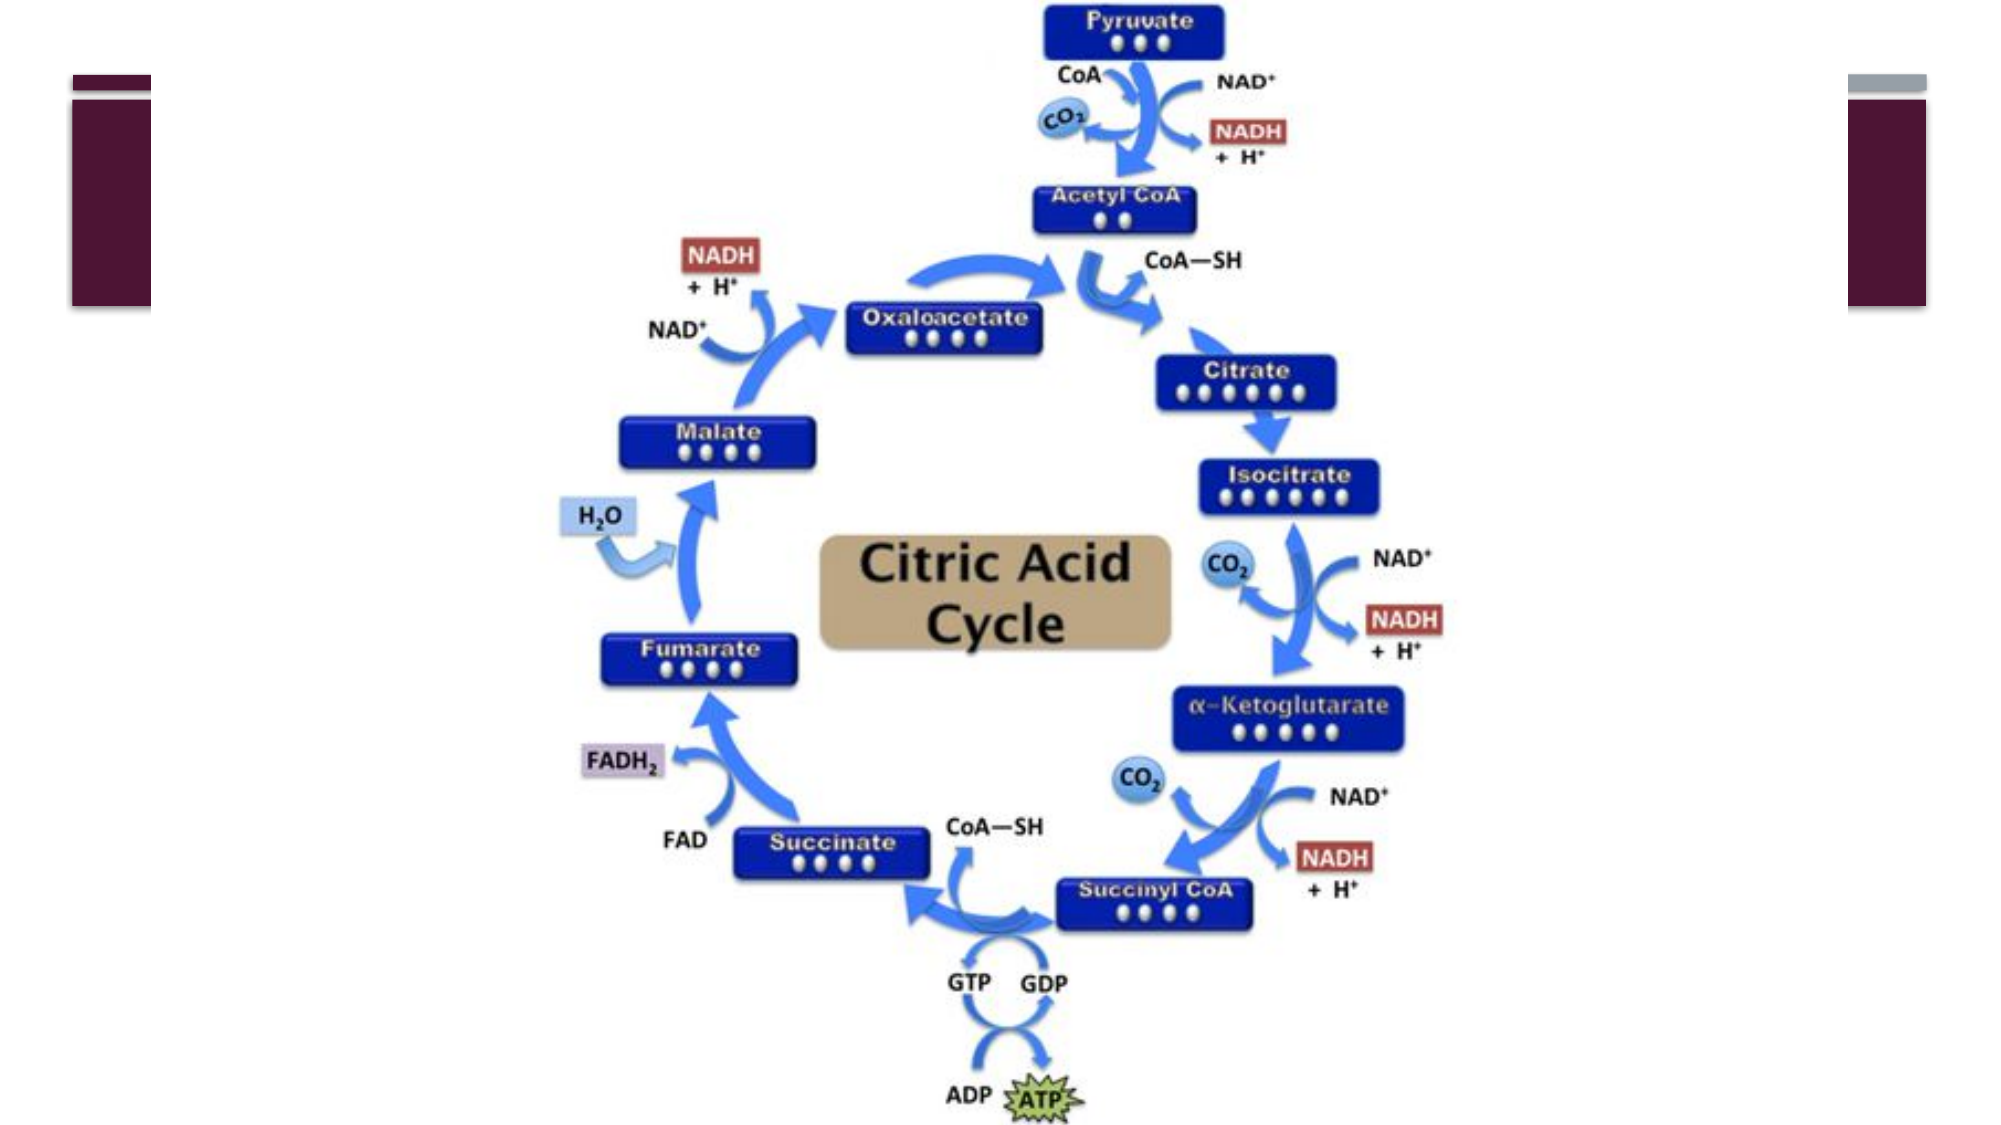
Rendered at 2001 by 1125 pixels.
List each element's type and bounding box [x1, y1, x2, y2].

picture [150, 0, 1848, 1125]
